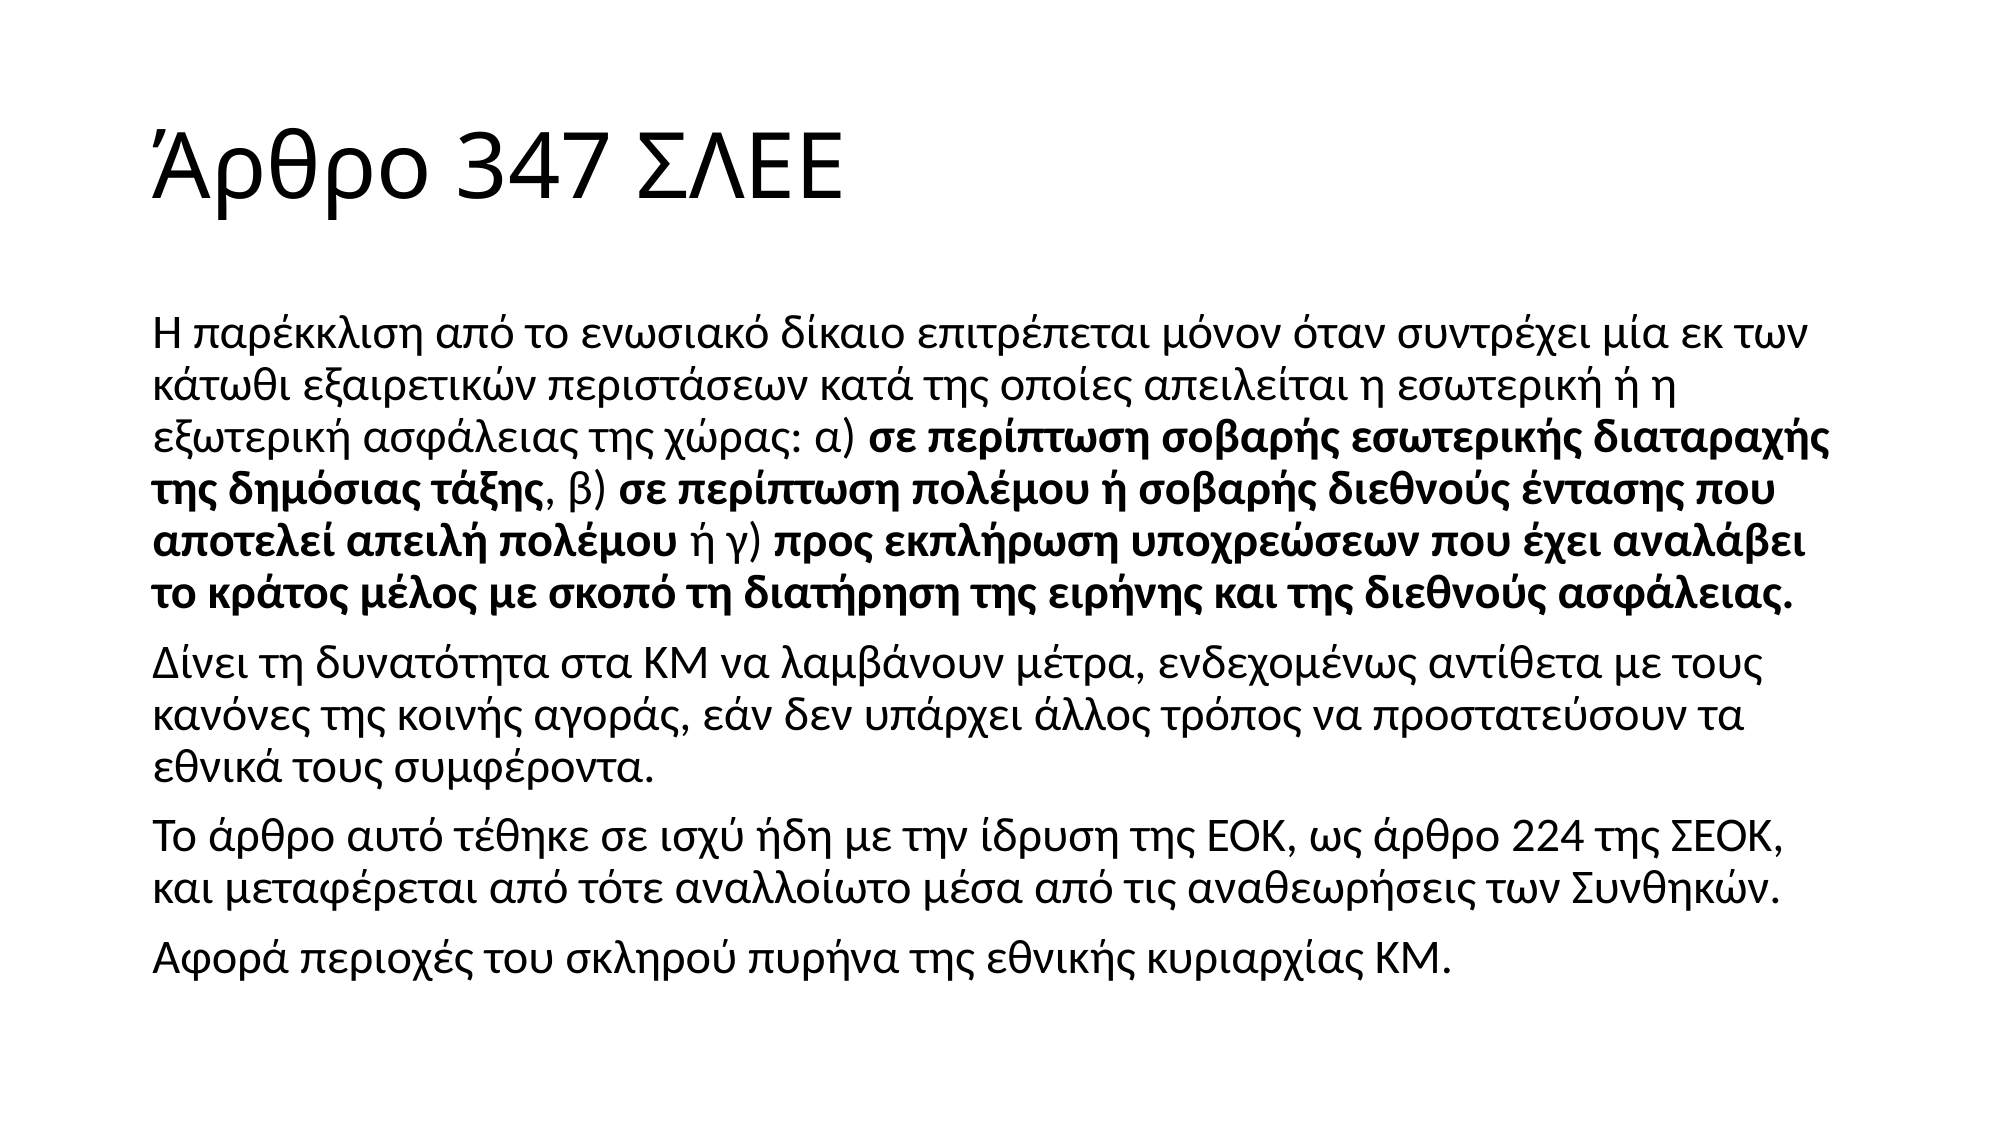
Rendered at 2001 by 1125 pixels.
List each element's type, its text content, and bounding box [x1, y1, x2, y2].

title Άρθρο 347 ΣΛΕΕ [137, 59, 1863, 278]
list Η παρέκκλιση από το ενωσιακό δίκαιο επιτρέπεται μόνον όταν συντρέχει μία εκ των κάτωθι εξαιρετικών περιστάσεων κατά της οποίες απειλείται η εσωτερική ή η εξωτερική ασφάλειας της χώρας: α) σε περίπτωση σοβαρής εσωτερικής διαταραχής της δημόσιας τάξης, β) σε περίπτωση πολέμου ή σοβαρής διεθνούς έντασης που αποτελεί απειλή πολέμου ή γ) προς εκπλήρωση υποχρεώσεων που έχει αναλάβει το κράτος μέλος με σκοπό τη διατήρηση της ειρήνης και της διεθνούς ασφάλειας. Δίνει τη δυνατότητα στα ΚΜ να λαμβάνουν μέτρα, ενδεχομένως αντίθετα με τους κανόνες της κοινής αγοράς, εάν δεν υπάρχει άλλος τρόπος να προστατεύσουν τα εθνικά τους συμφέροντα. Το άρθρο αυτό τέθηκε σε ισχύ ήδη με την ίδρυση της ΕΟΚ, ως άρθρο 224 της ΣΕΟΚ, και μεταφέρεται από τότε αναλλοίωτο μέσα από τις αναθεωρήσεις των Συνθηκών. Αφορά περιοχές του σκληρού πυρήνα της εθνικής κυριαρχίας ΚΜ. [137, 299, 1863, 1014]
